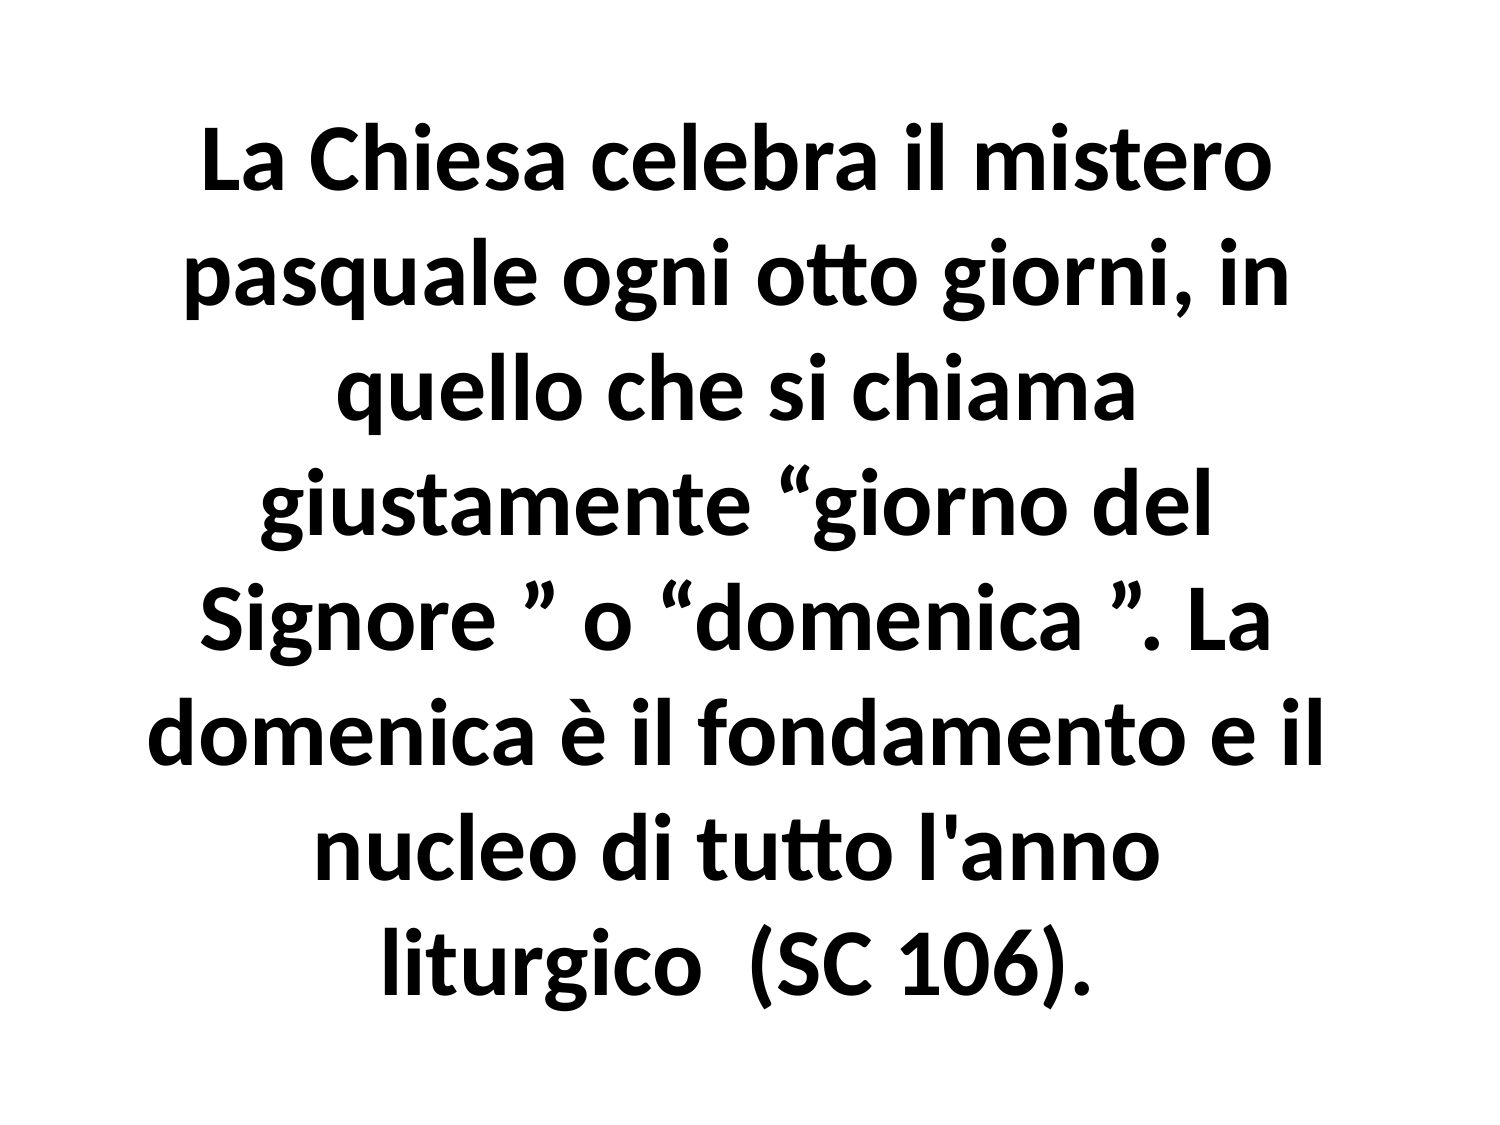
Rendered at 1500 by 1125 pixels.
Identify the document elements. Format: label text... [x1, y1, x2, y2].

text_box La Chiesa celebra il mistero pasquale ogni otto giorni, in quello che si chiama giustamente “giorno del Signore ” o “domenica ”. La domenica è il fondamento e il nucleo di tutto l'anno liturgico (SC 106). [125, 87, 1350, 1023]
